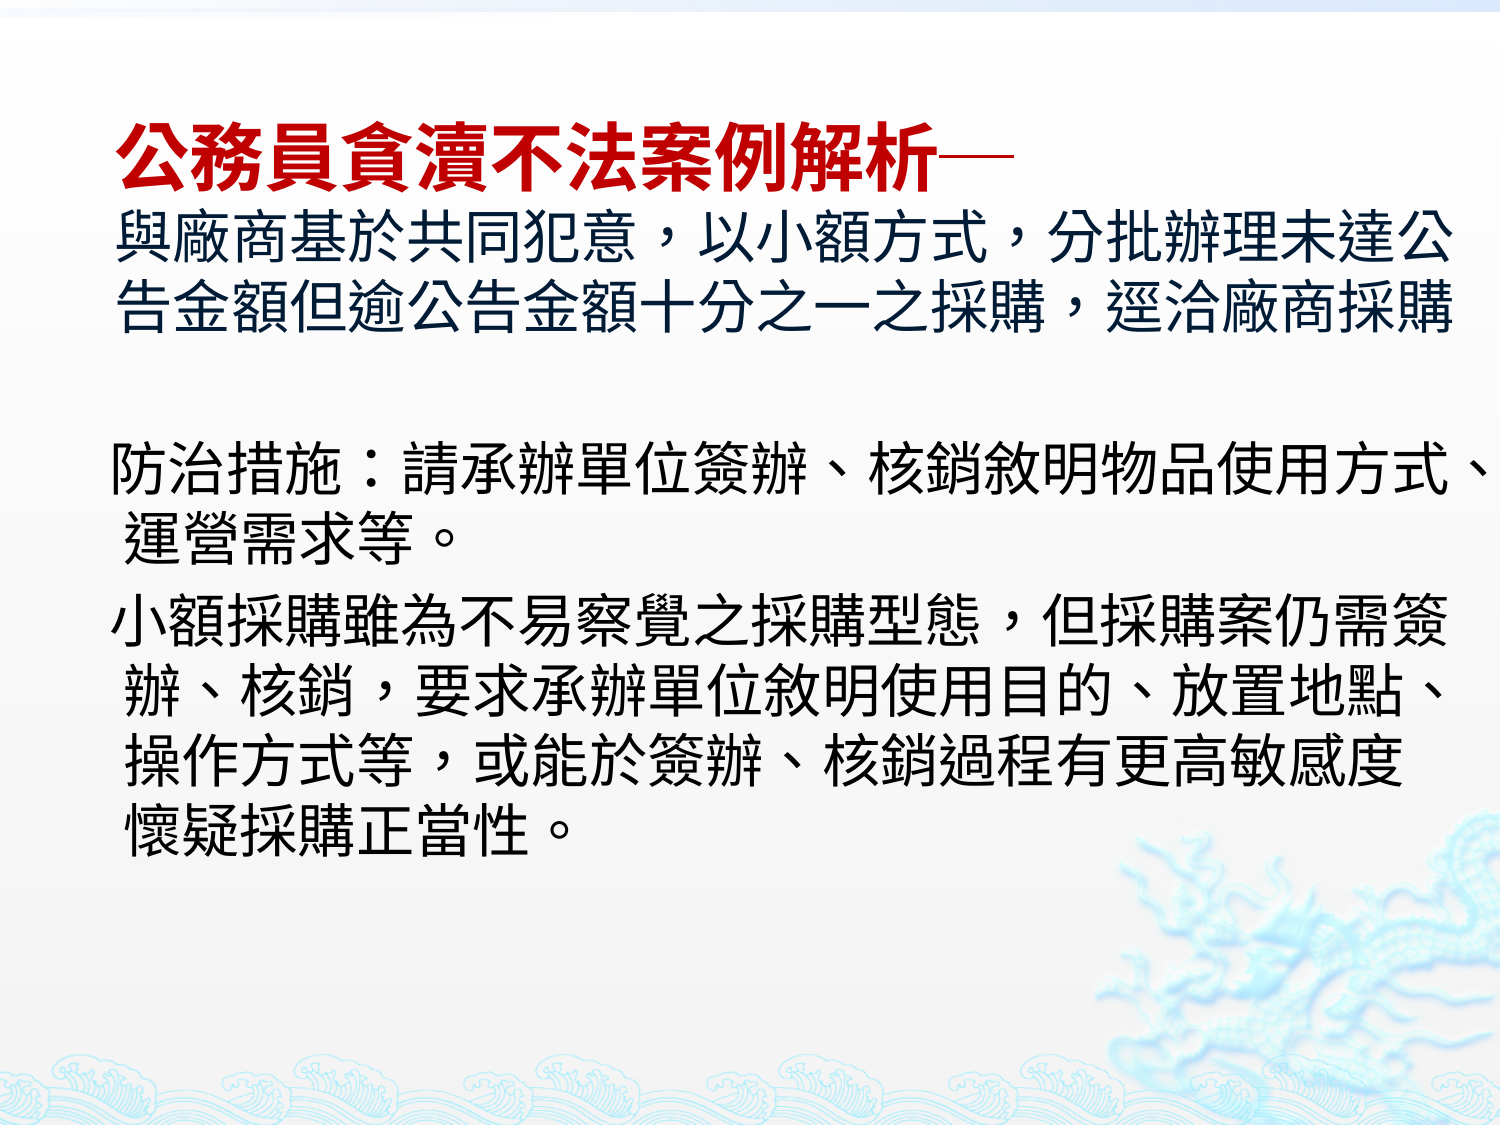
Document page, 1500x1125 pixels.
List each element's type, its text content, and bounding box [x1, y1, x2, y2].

title 公務員貪瀆不法案例解析─ 與廠商基於共同犯意，以小額方式，分批辦理未達公告金額但逾公告金額十分之一之採購，逕洽廠商採購 [99, 87, 1475, 363]
list 防治措施：請承辦單位簽辦、核銷敘明物品使用方式、運營需求等。 小額採購雖為不易察覺之採購型態，但採購案仍需簽辦、核銷，要求承辦單位敘明使用目的、放置地點、操作方式等，或能於簽辦、核銷過程有更高敏感度懷疑採購正當性。 [50, 425, 1475, 896]
